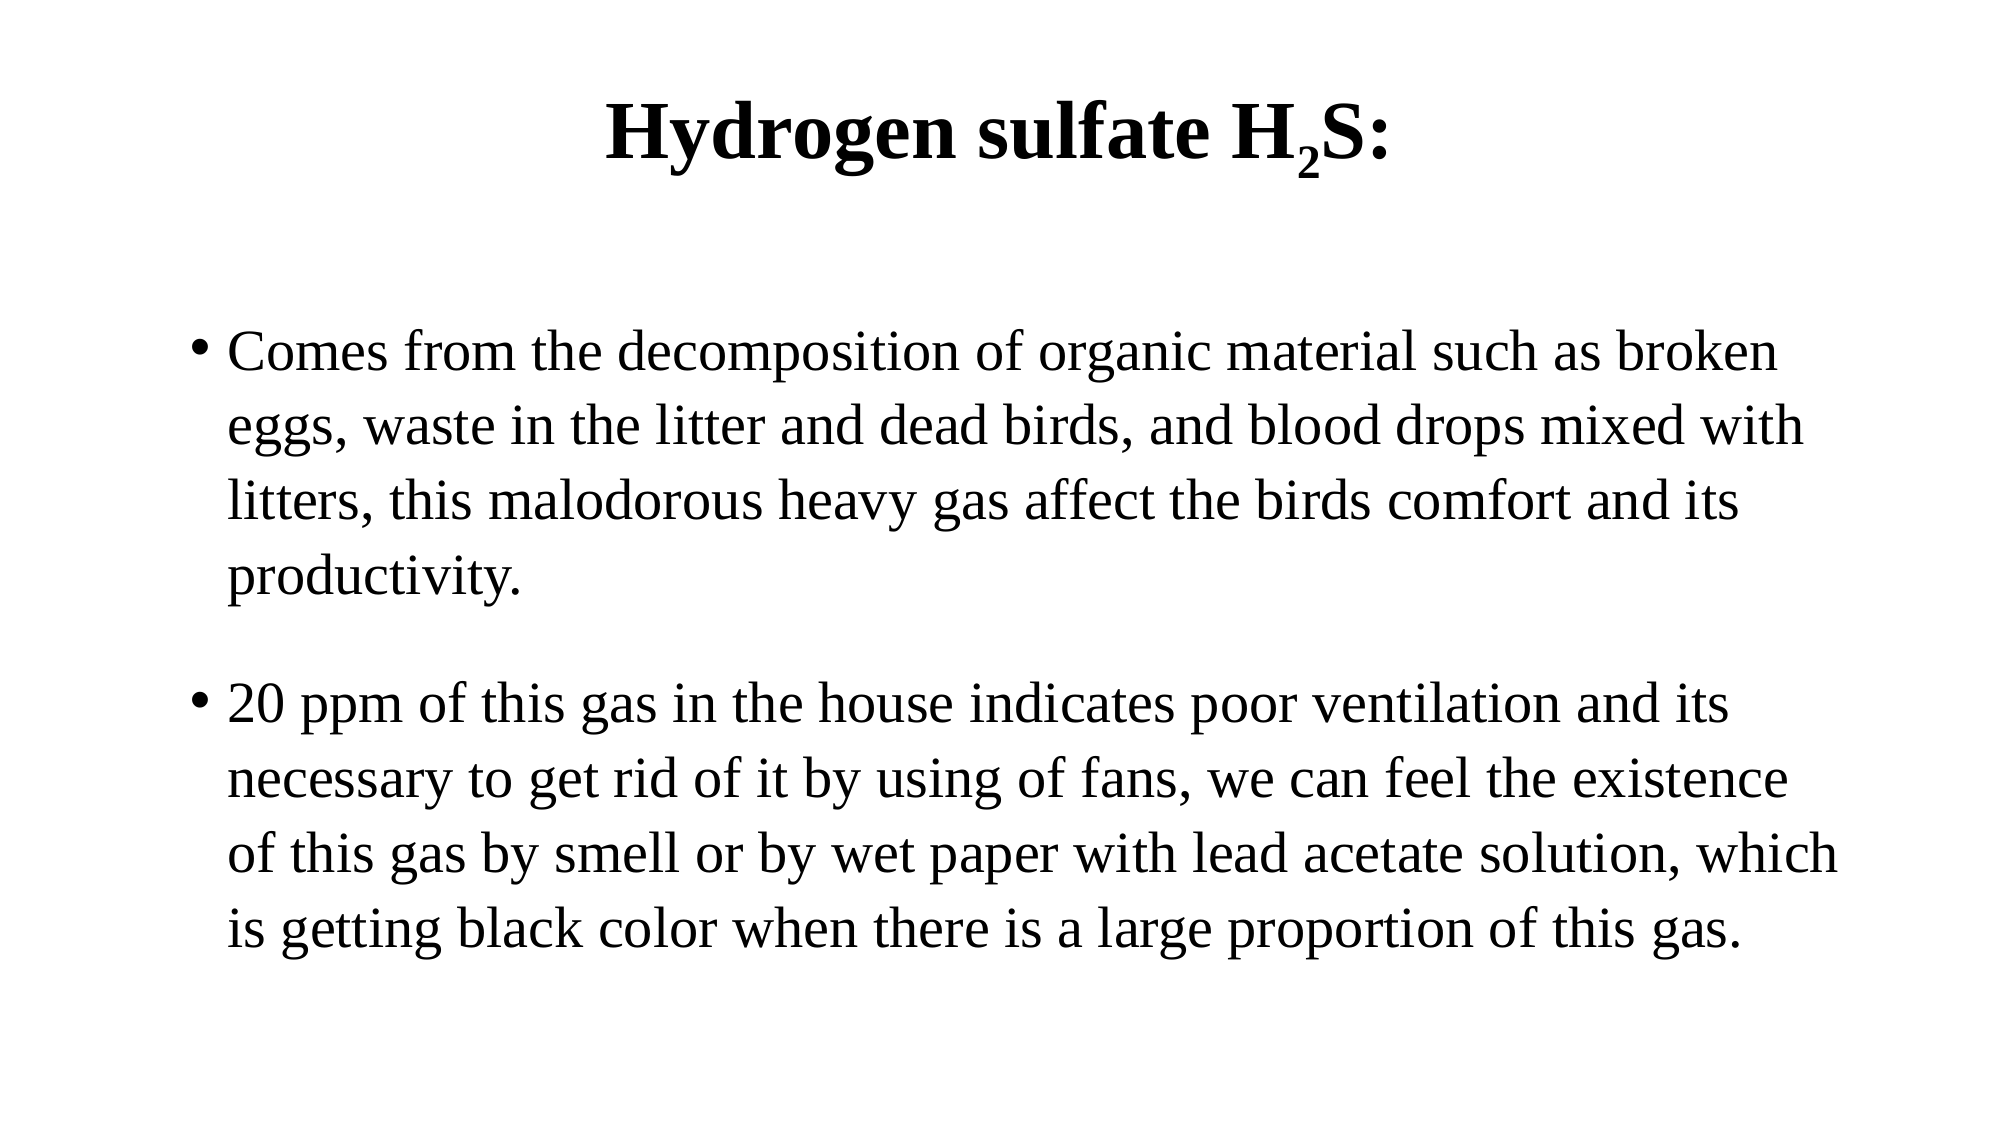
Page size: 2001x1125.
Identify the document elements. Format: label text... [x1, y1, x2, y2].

list Comes from the decomposition of organic material such as broken eggs, waste in the litter and dead birds, and blood drops mixed with litters, this malodorous heavy gas affect the birds comfort and its productivity. 20 ppm of this gas in the house indicates poor ventilation and its necessary to get rid of it by using of fans, we can feel the existence of this gas by smell or by wet paper with lead acetate solution, which is getting black color when there is a large proportion of this gas. [137, 299, 1863, 1014]
title Hydrogen sulfate H2S: [137, 59, 1863, 278]
